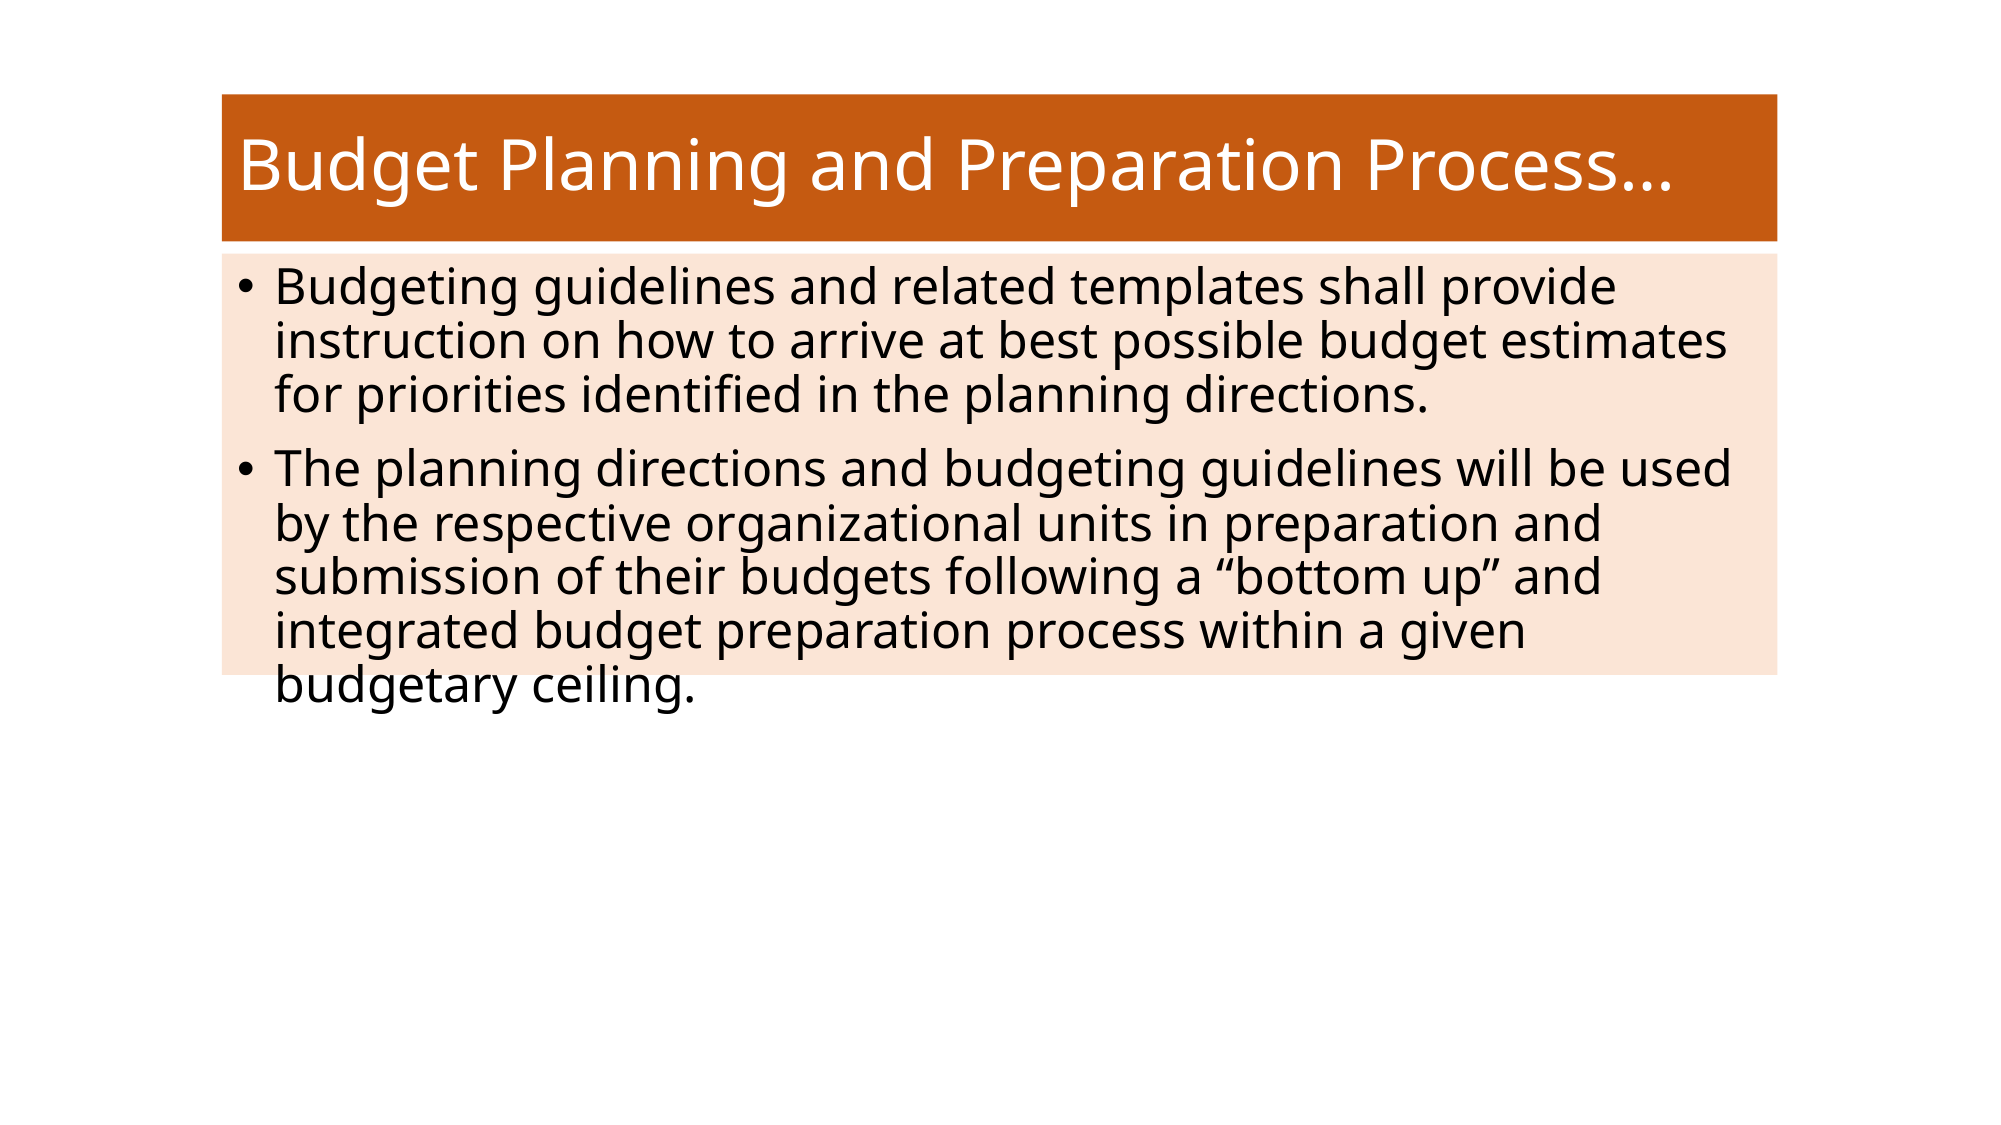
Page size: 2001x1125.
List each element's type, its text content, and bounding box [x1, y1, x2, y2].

list Budgeting guidelines and related templates shall provide instruction on how to arrive at best possible budget estimates for priorities identified in the planning directions. The planning directions and budgeting guidelines will be used by the respective organizational units in preparation and submission of their budgets following a “bottom up” and integrated budget preparation process within a given budgetary ceiling. [221, 253, 1778, 675]
title Budget Planning and Preparation Process… [221, 94, 1778, 242]
